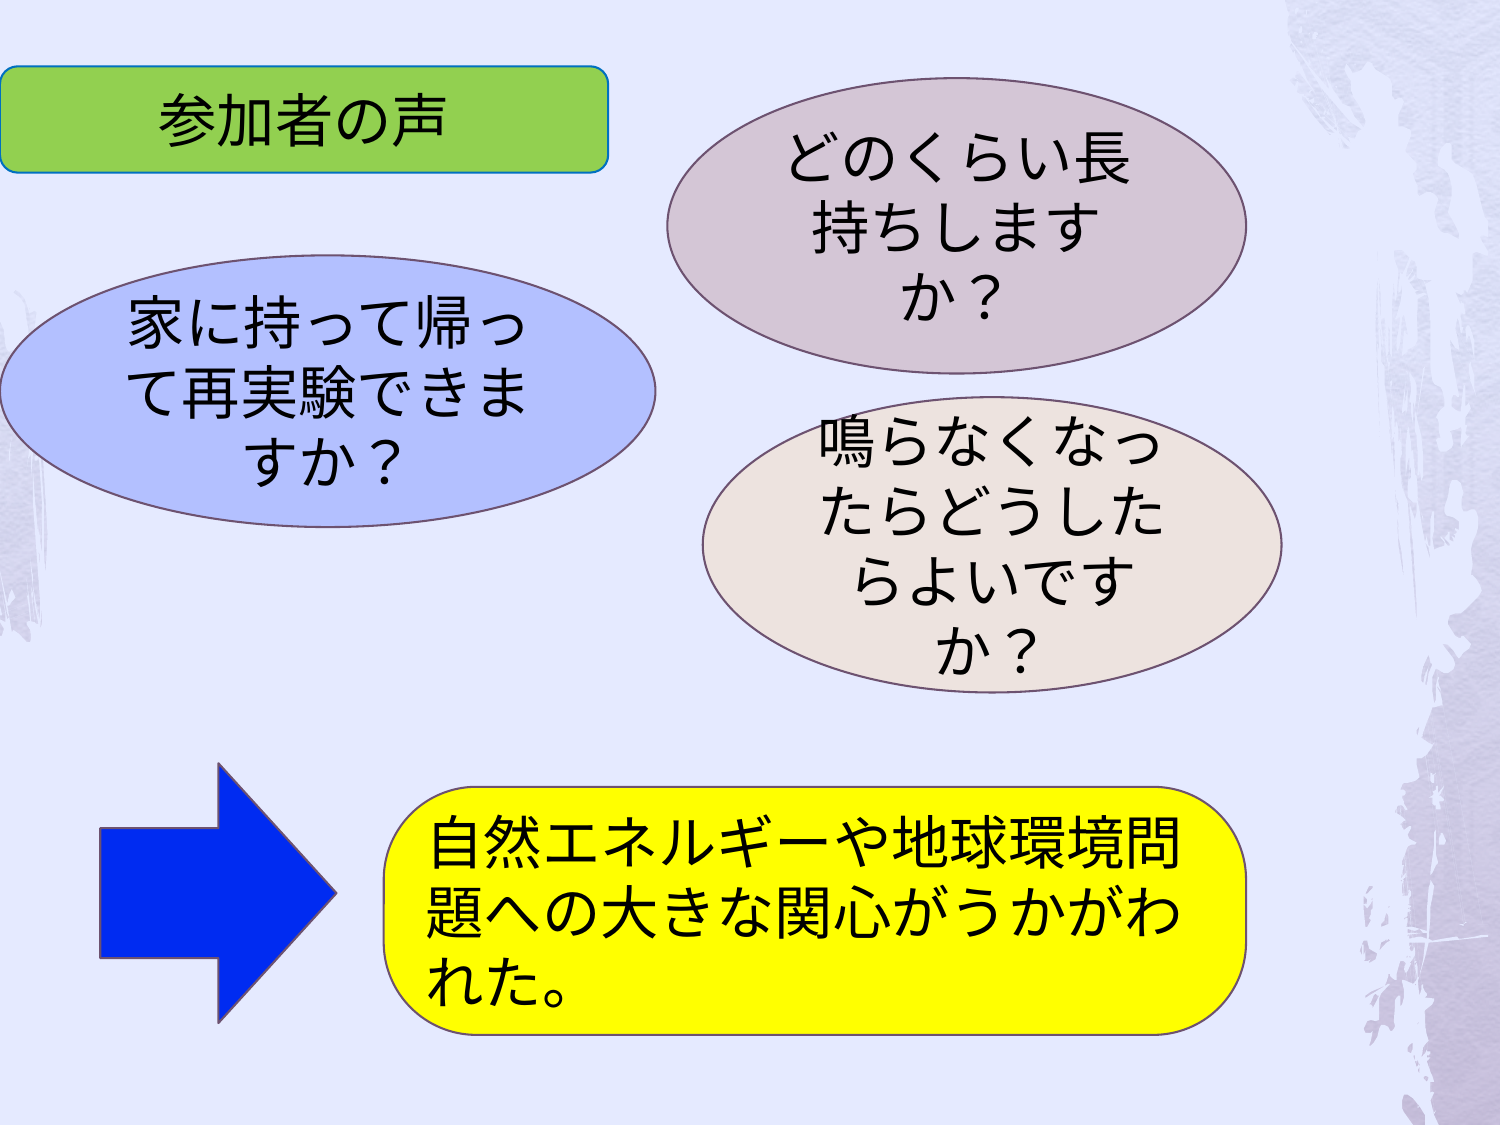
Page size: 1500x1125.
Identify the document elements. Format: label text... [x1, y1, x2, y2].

text_box どのくらい長持ちしますか？ [666, 77, 1248, 375]
text_box 参加者の声 [0, 65, 610, 174]
text_box [99, 762, 338, 1025]
text_box 家に持って帰って再実験できますか？ [0, 254, 657, 529]
text_box 自然エネルギーや地球環境問題への大きな関心がうかがわれた。 [382, 785, 1248, 1036]
text_box 鳴らなくなったらどうしたらよいですか？ [701, 396, 1283, 694]
